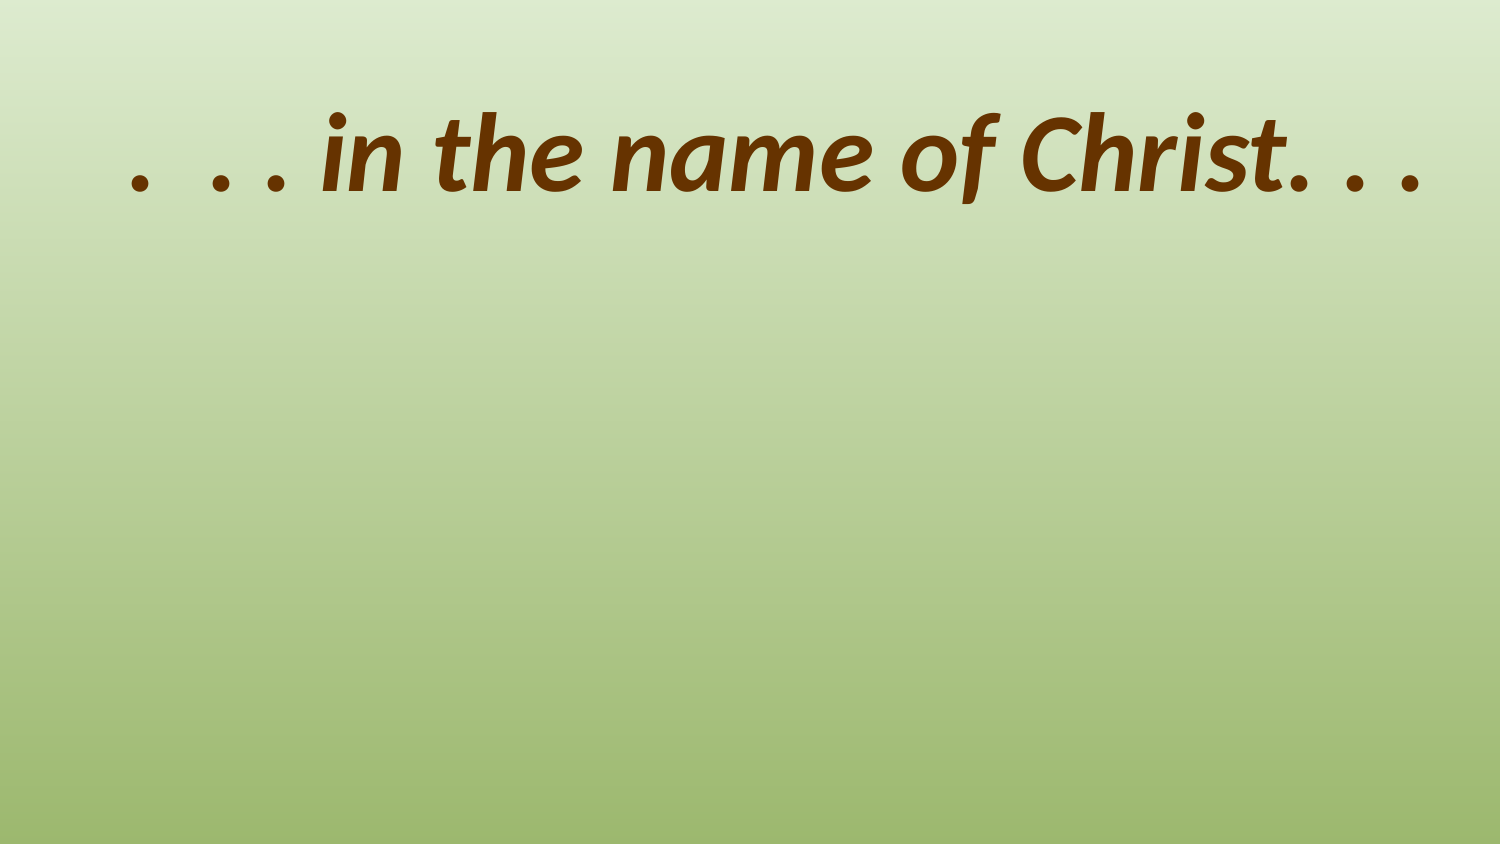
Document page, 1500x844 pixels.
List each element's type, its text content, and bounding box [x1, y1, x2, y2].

text_box . . . in the name of Christ. . . [112, 71, 1500, 222]
